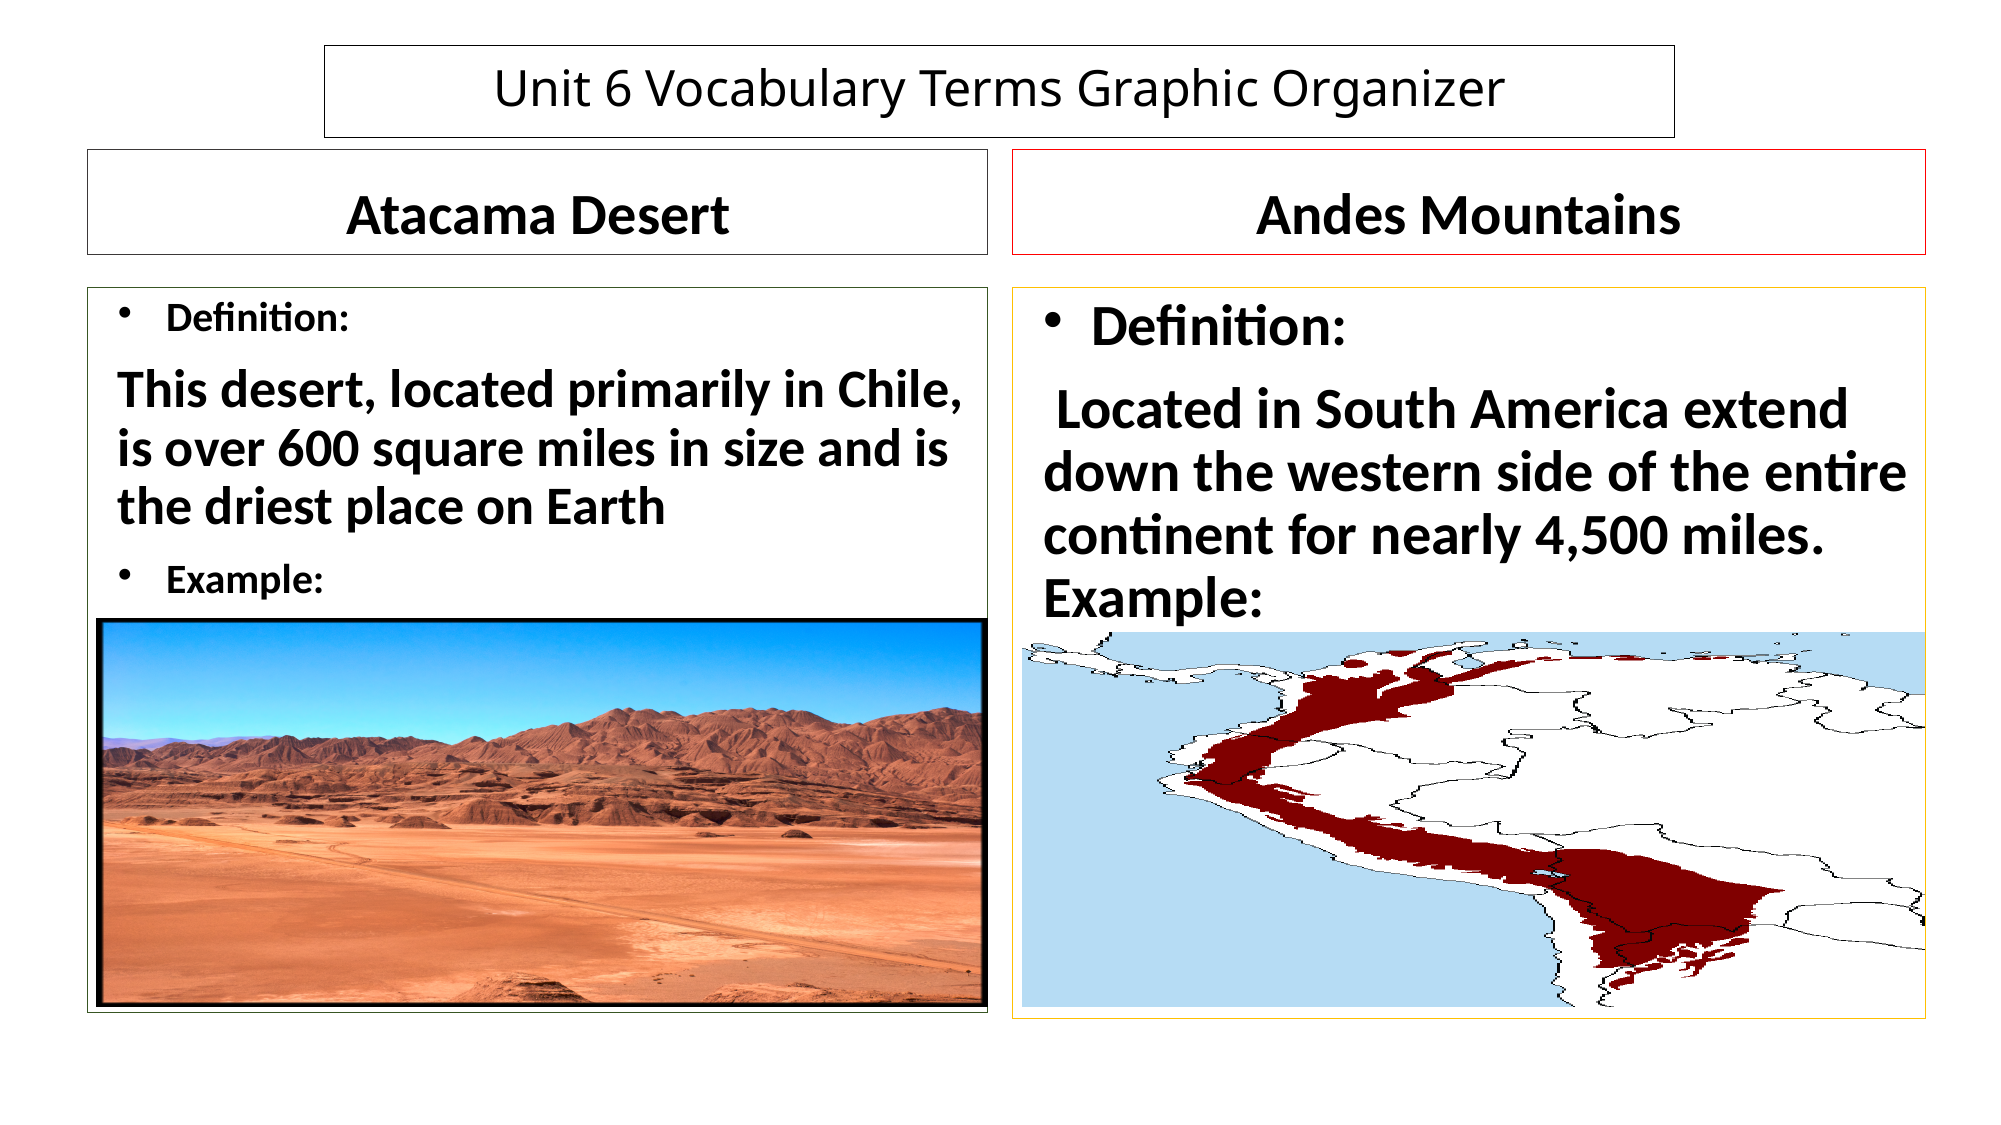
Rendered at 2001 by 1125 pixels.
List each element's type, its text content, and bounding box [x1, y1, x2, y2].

list Definition: This desert, located primarily in Chile, is over 600 square miles in size and is the driest place on Earth Example: [87, 287, 988, 1013]
picture [1022, 632, 1925, 1007]
list Atacama Desert [87, 149, 988, 255]
list Andes Mountains [1012, 149, 1926, 255]
picture [96, 618, 988, 1007]
title Unit 6 Vocabulary Terms Graphic Organizer [324, 45, 1675, 138]
list Definition: Located in South America extend down the western side of the entire continent for nearly 4,500 miles. Example: [1012, 287, 1926, 1019]
